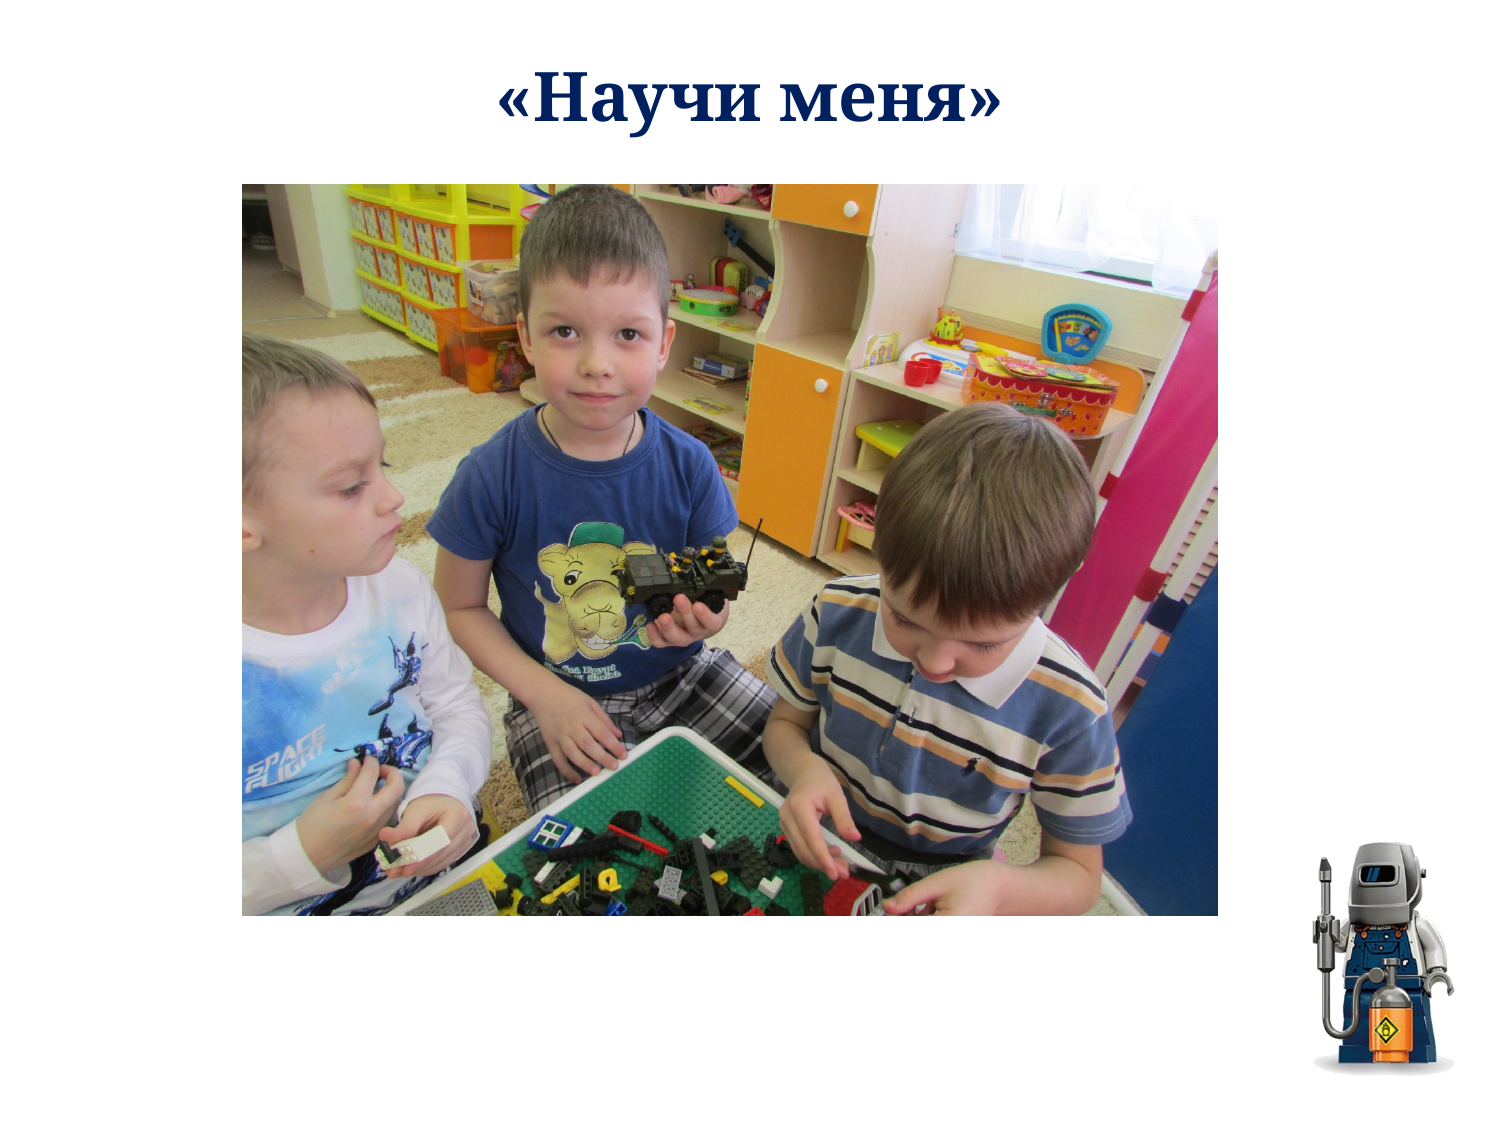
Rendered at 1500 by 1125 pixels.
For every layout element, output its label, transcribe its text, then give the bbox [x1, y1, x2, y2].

picture [1304, 822, 1461, 1080]
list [241, 184, 1218, 916]
title «Научи меня» [75, 45, 1425, 233]
